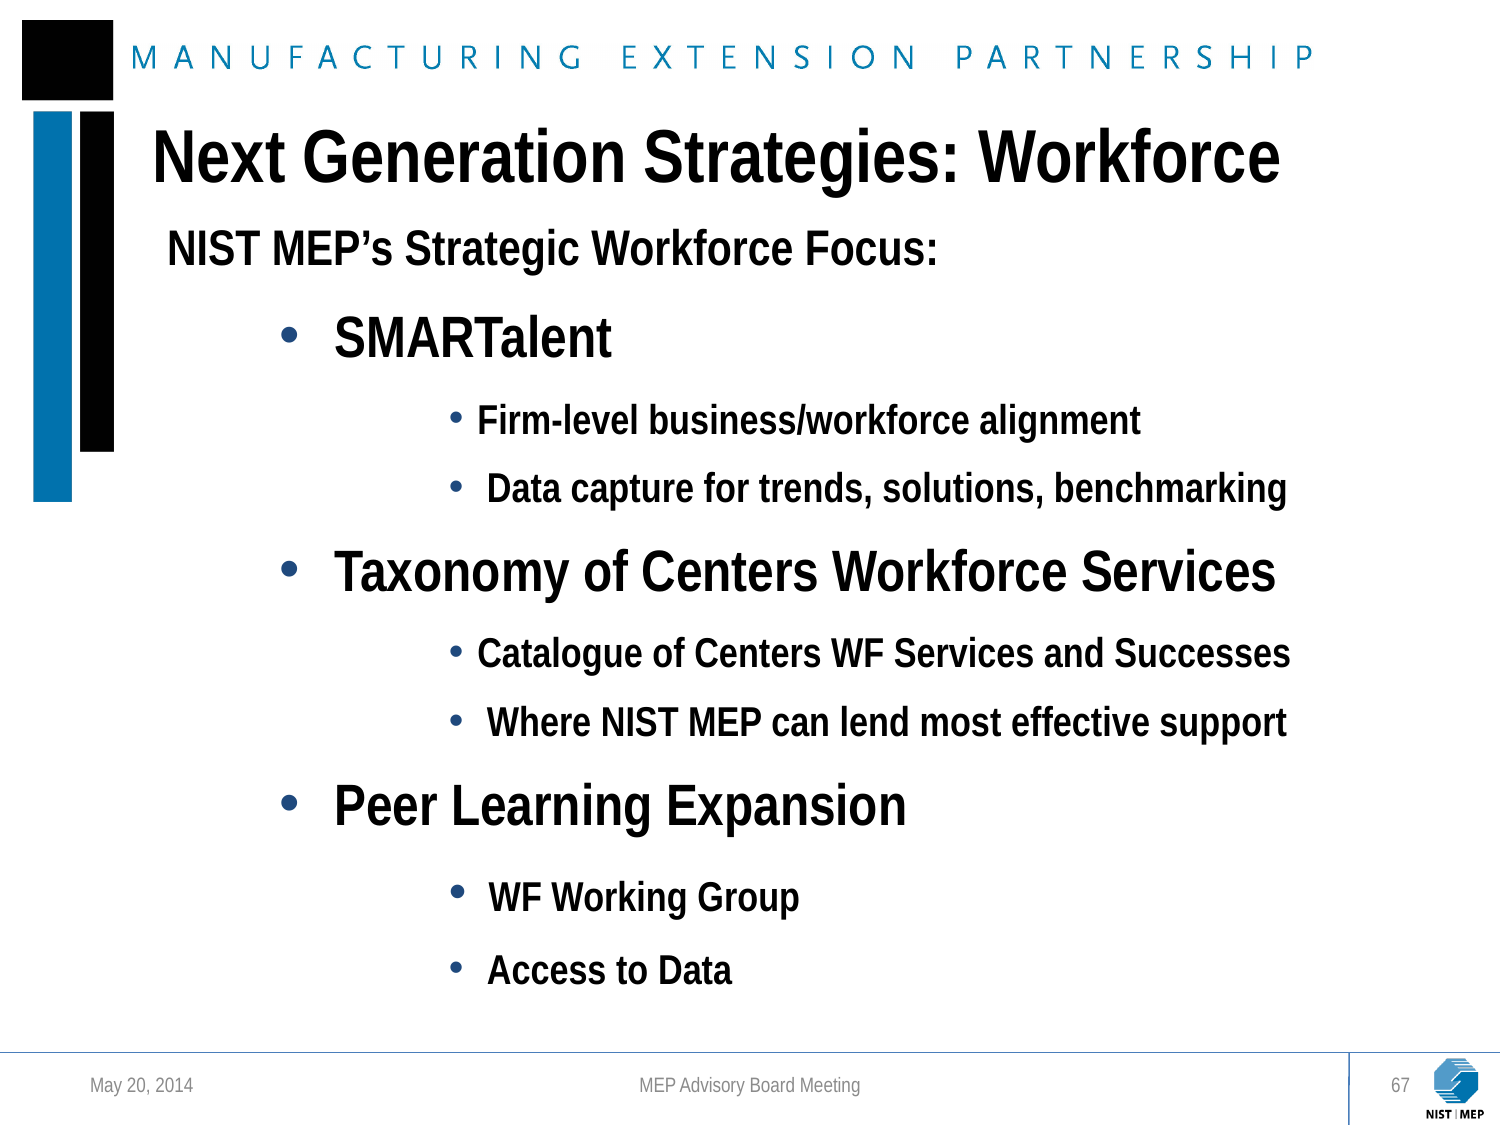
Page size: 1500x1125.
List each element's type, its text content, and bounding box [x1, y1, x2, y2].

text_box Next Generation Strategies: Workforce [152, 117, 1397, 212]
slide_number 67 [1074, 1066, 1425, 1103]
text_box [112, 112, 1050, 300]
picture [855, 48, 871, 66]
picture [129, 43, 1314, 70]
footer MEP Advisory Board Meeting [512, 1066, 988, 1103]
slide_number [75, 1066, 425, 1103]
picture [22, 20, 114, 502]
picture [1425, 1056, 1488, 1124]
text_box NIST MEP’s Strategic Workforce Focus: SMARTalent Firm-level business/workforce alignment Data capture for trends, solutions, benchmarking Taxonomy of Centers Workforce Services Catalogue of Centers WF Services and Successes Where NIST MEP can lend most effective support Peer Learning Expansion WF Working Group Access to Data [152, 217, 1500, 1056]
